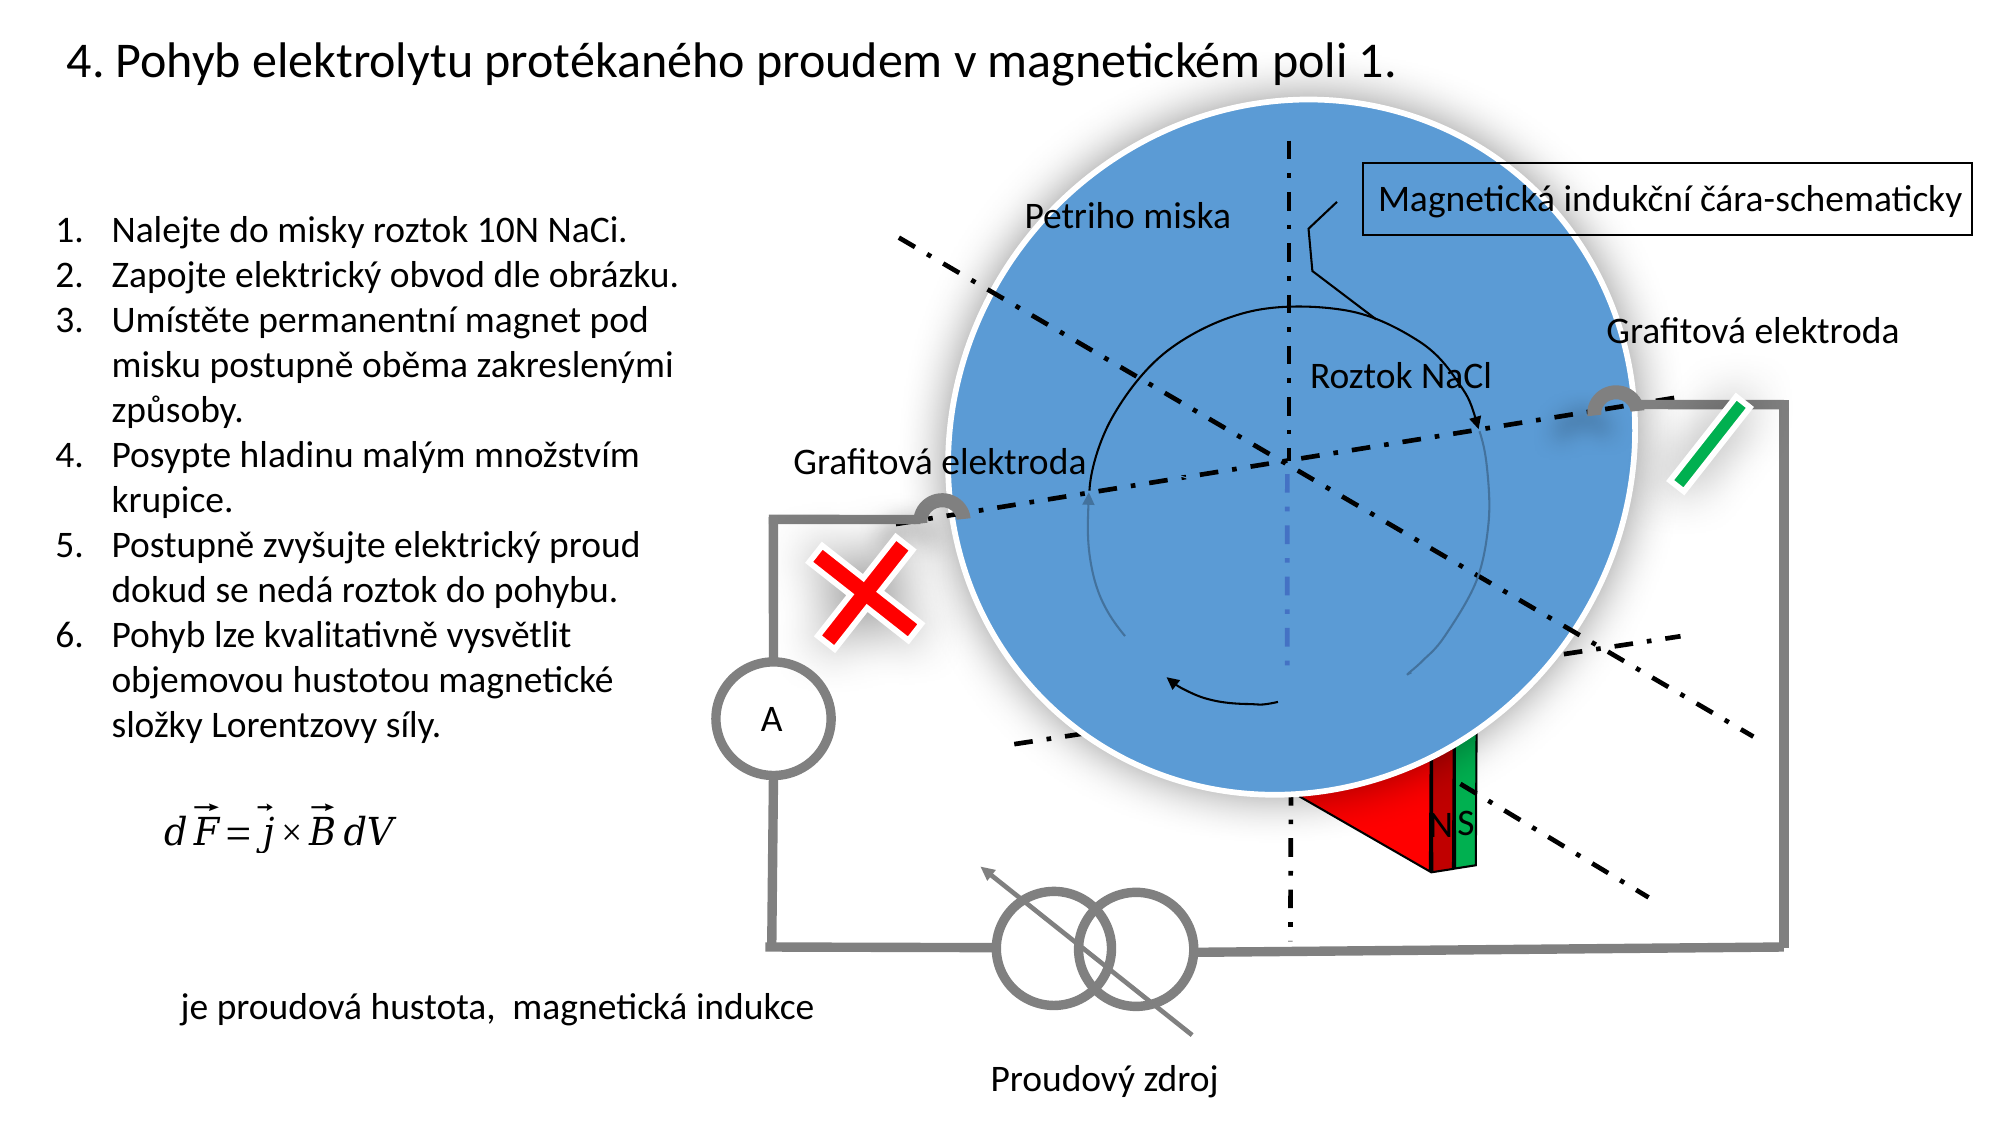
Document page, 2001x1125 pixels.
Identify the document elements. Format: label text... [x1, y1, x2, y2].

text_box [807, 535, 898, 651]
text_box [1362, 162, 1973, 236]
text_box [1460, 783, 1649, 898]
text_box Proudový zdroj [975, 1046, 1234, 1107]
text_box [1098, 745, 1106, 750]
text_box Grafitová elektroda [778, 429, 895, 490]
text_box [980, 866, 1193, 1036]
text_box Petriho miska [1009, 183, 1247, 237]
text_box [1014, 737, 1284, 745]
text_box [1194, 946, 1784, 953]
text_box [1106, 737, 1510, 866]
text_box [1079, 98, 1577, 237]
text_box Magnetická indukční čára-schematicky [1363, 166, 2000, 227]
text_box Nalejte do misky roztok 10N NaCi. Zapojte elektrický obvod dle obrázku. Umístěte permanentní magnet pod misku postupně oběma zakreslenými způsoby. Posypte hladinu malým množstvím krupice. Postupně zvyšujte elektrický proud dokud se nedá roztok do pohybu. Pohyb lze kvalitativně vysvětlit objemovou hustotou magnetické složky Lorentzovy síly. [40, 197, 701, 753]
text_box A [745, 686, 798, 747]
text_box [715, 661, 832, 777]
text_box [1307, 201, 1338, 237]
text_box 4. Pohyb elektrolytu protékaného proudem v magnetickém poli 1. [52, 20, 1413, 95]
text_box Grafitová elektroda [1754, 298, 1915, 358]
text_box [898, 237, 1754, 737]
